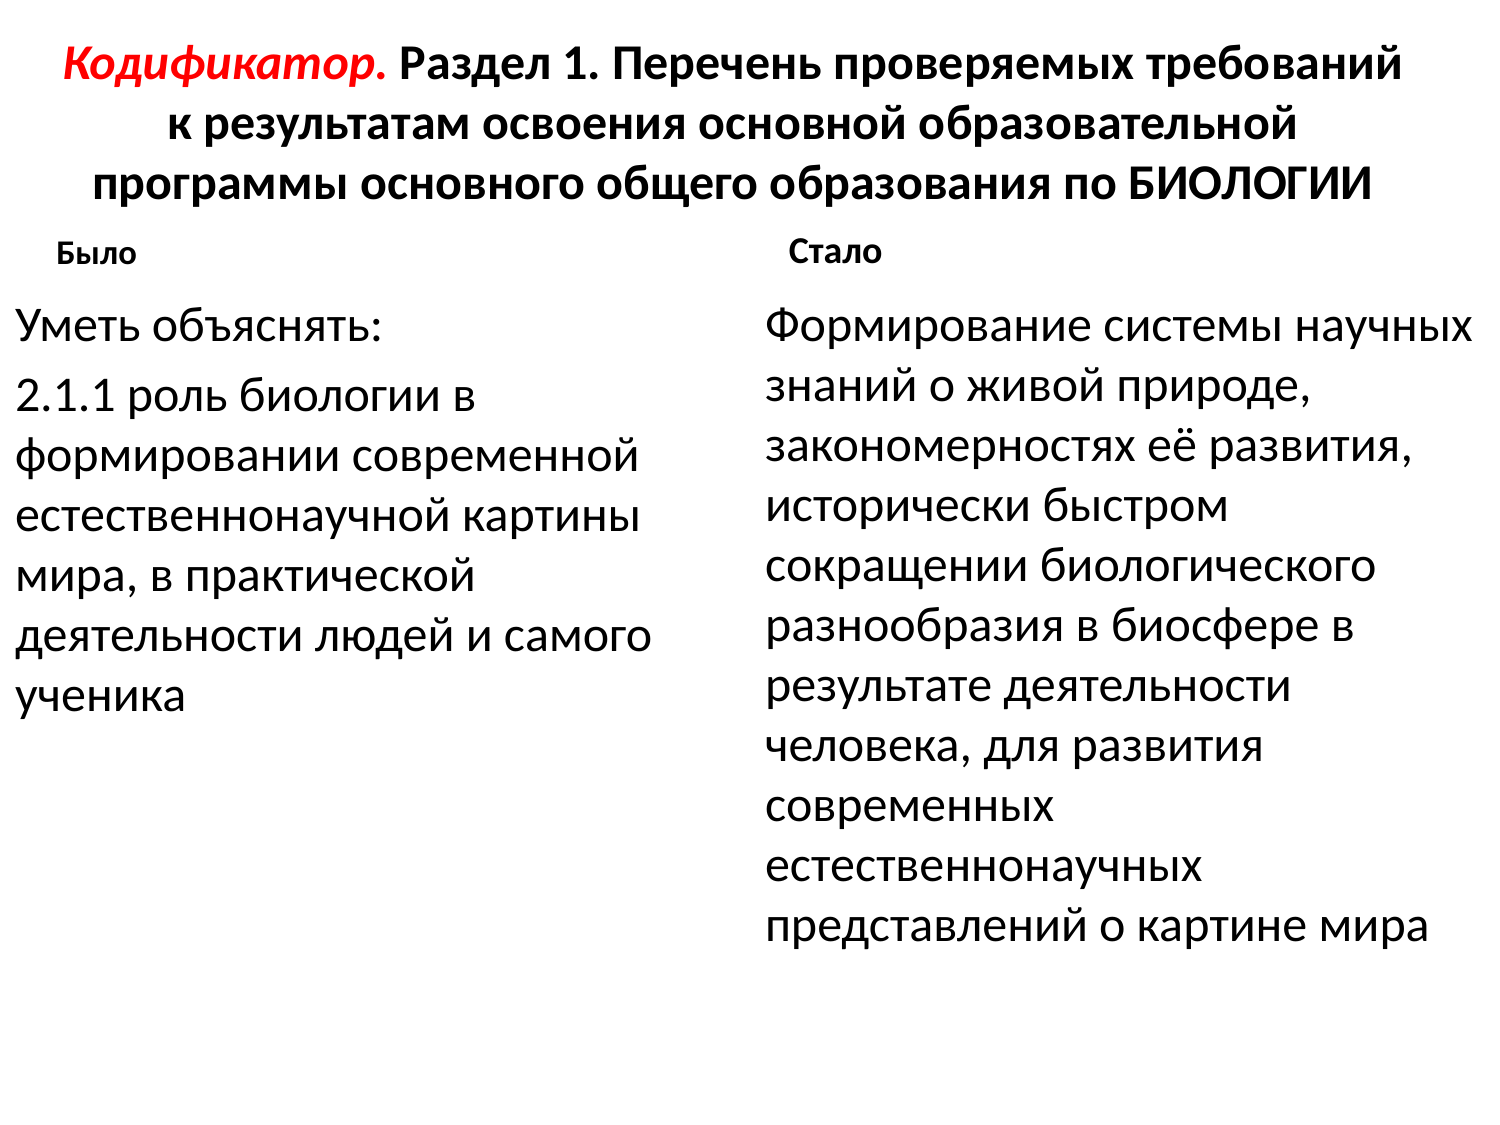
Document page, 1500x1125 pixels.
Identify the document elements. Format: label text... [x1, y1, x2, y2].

list Формирование системы научных знаний о живой природе, закономерностях её развития, исторически быстром сокращении биологического разнообразия в биосфере в результате деятельности человека, для развития современных естественнонаучных представлений о картине мира [750, 284, 1497, 1109]
list Уметь объяснять: 2.1.1 роль биологии в формировании современной естественнонаучной картины мира, в практической деятельности людей и самого ученика [0, 284, 750, 1079]
list Было [41, 222, 704, 279]
list Стало [773, 218, 1437, 279]
title Кодификатор. Раздел 1. Перечень проверяемых требований к результатам освоения основной образовательной программы основного общего образования по БИОЛОГИИ [41, 19, 1425, 220]
